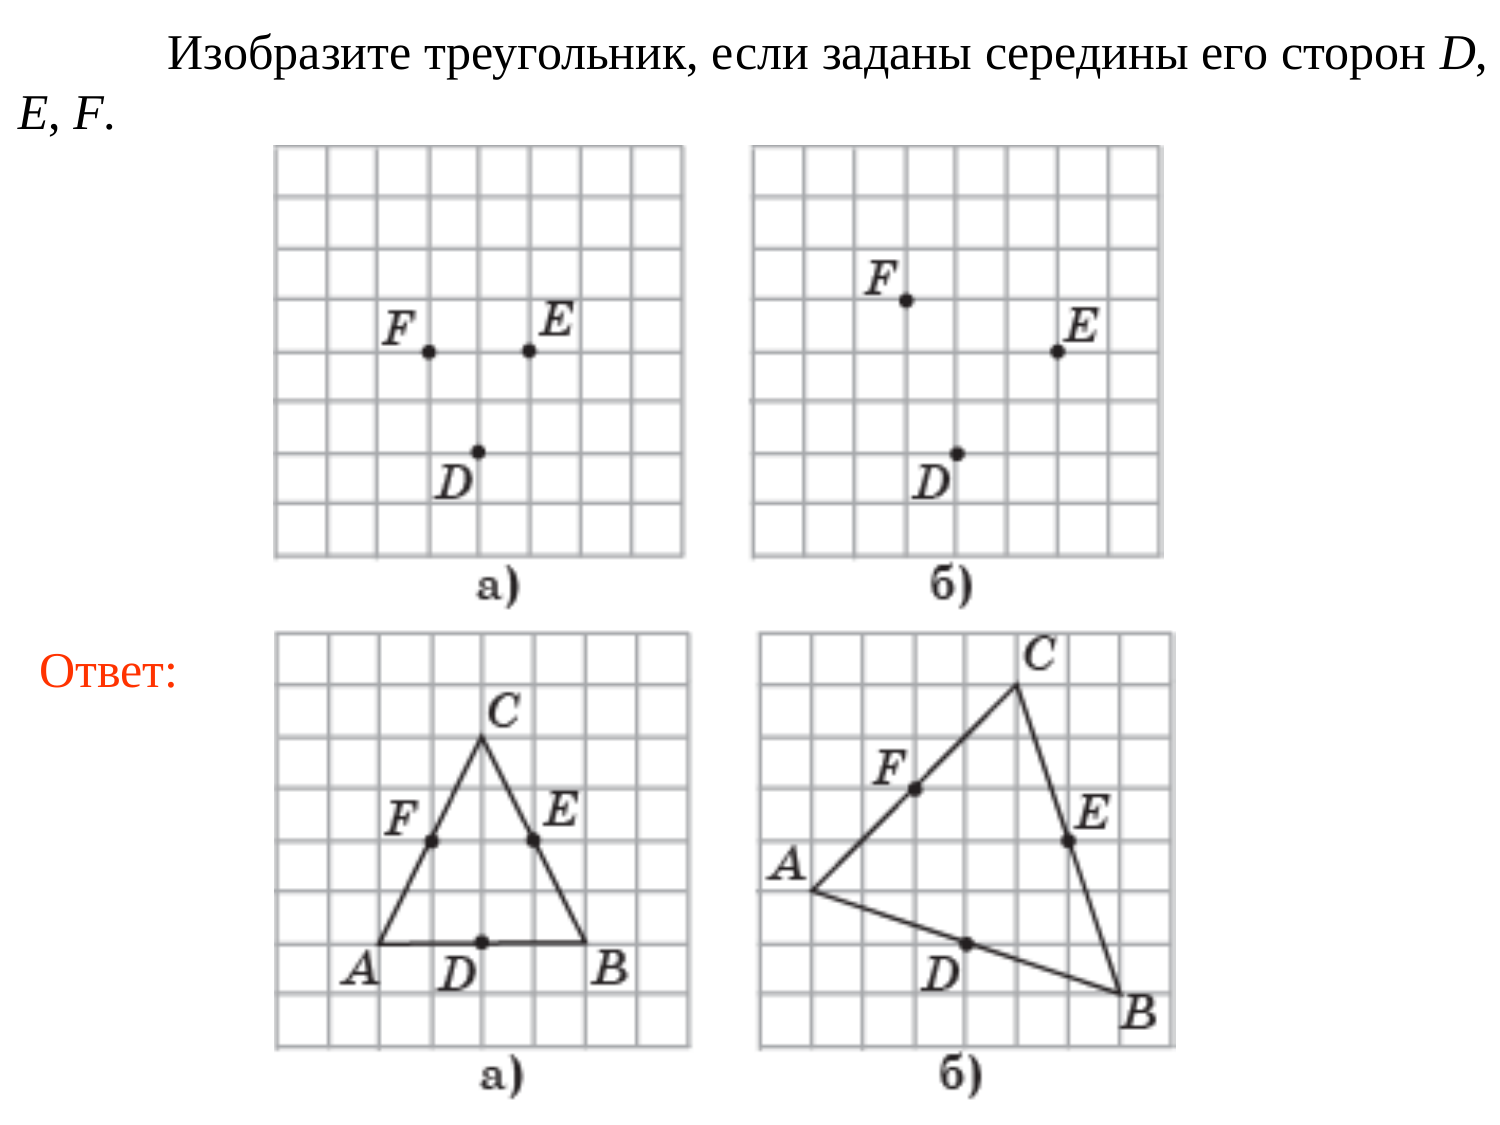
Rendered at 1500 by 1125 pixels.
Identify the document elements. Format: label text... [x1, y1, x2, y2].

text_box Изобразите треугольник, если заданы середины его сторон D, E, F. [3, 11, 1500, 147]
text_box Ответ: [24, 630, 272, 706]
picture [274, 630, 1176, 1104]
picture [273, 145, 1164, 613]
